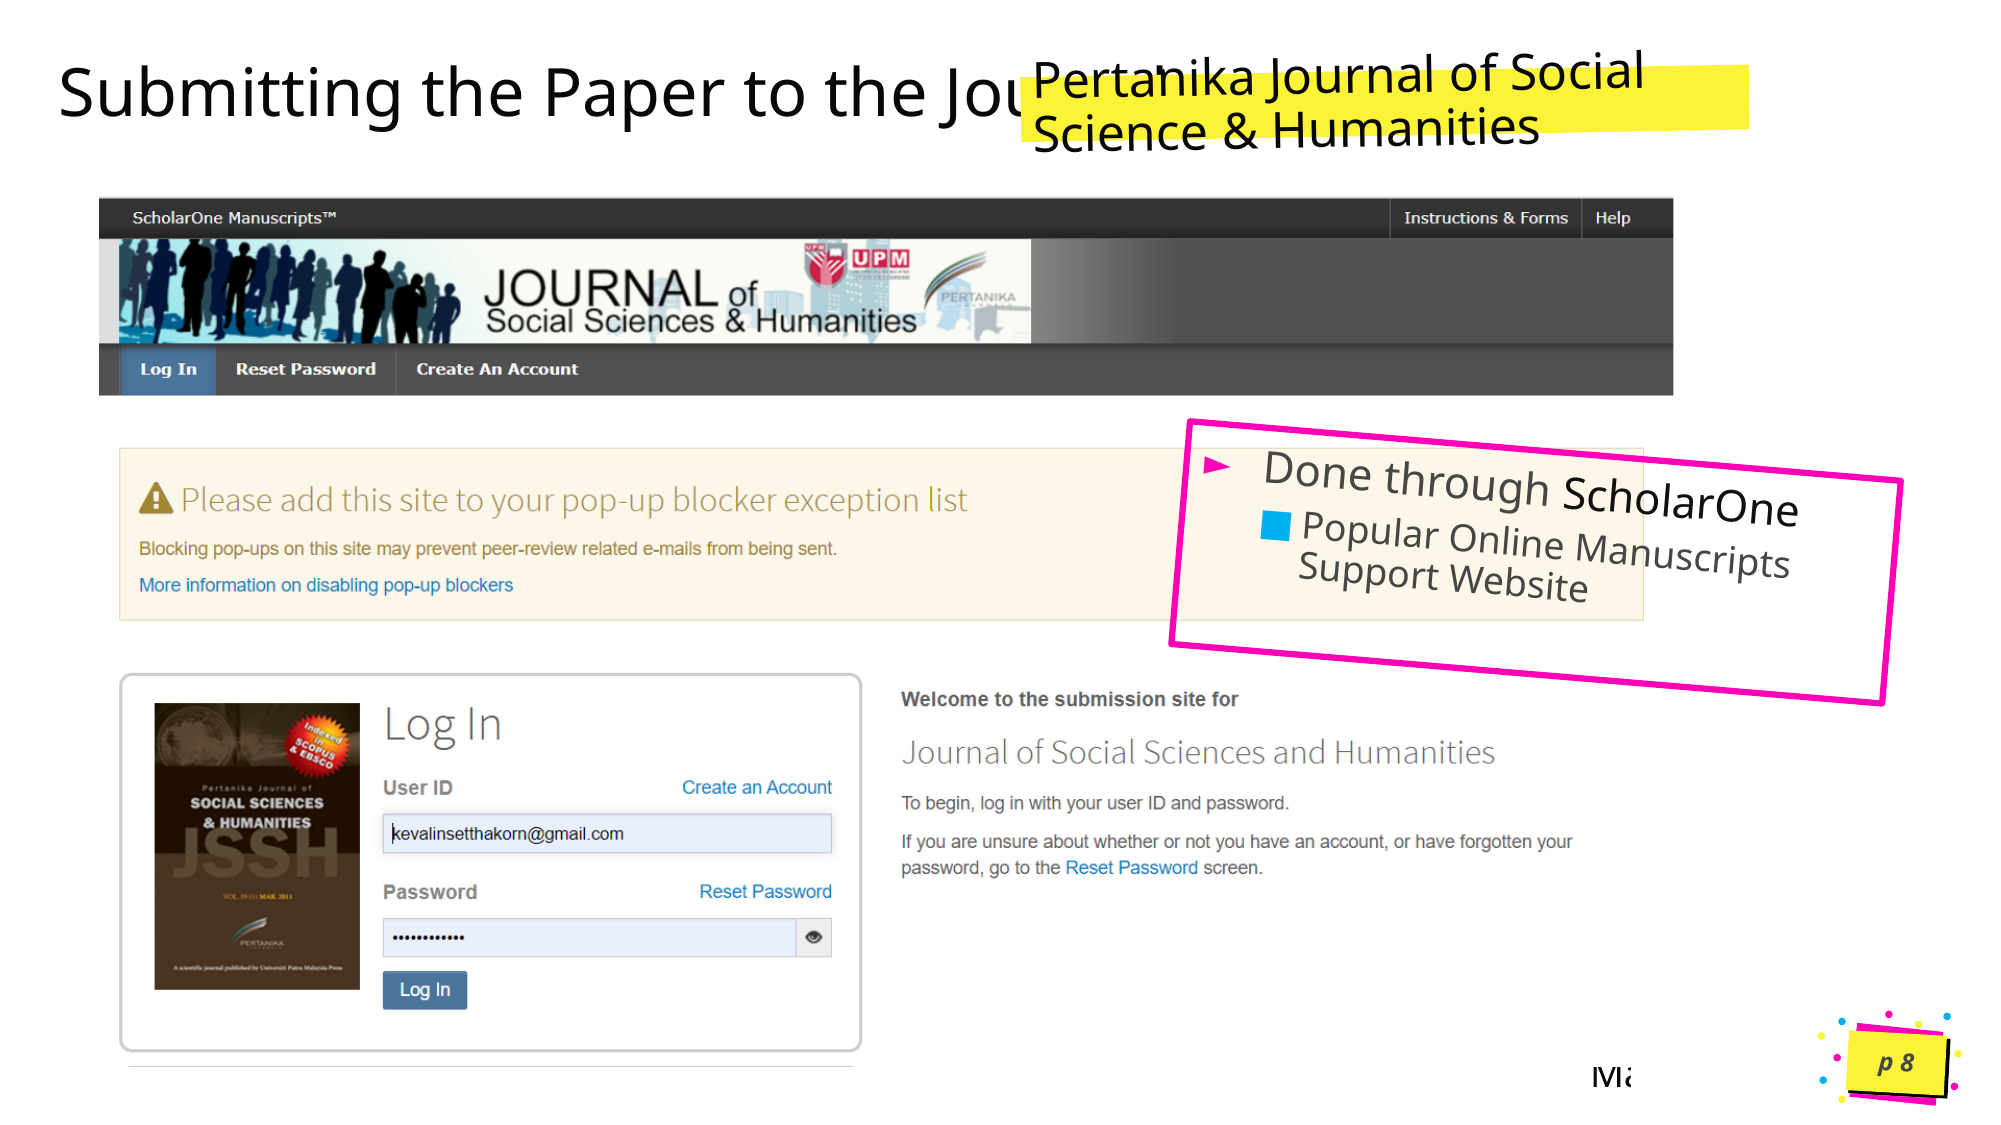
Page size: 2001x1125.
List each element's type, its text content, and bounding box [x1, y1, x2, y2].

title Submitting the Paper to the Journal [59, 59, 1942, 148]
slide_number p 8 [1845, 1030, 1947, 1096]
picture [99, 195, 1674, 1067]
list Pertanika Journal of Social Science & Humanities [1020, 64, 1750, 143]
list Done through ScholarOne Popular Online Manuscripts Support Website [1674, 461, 1902, 704]
